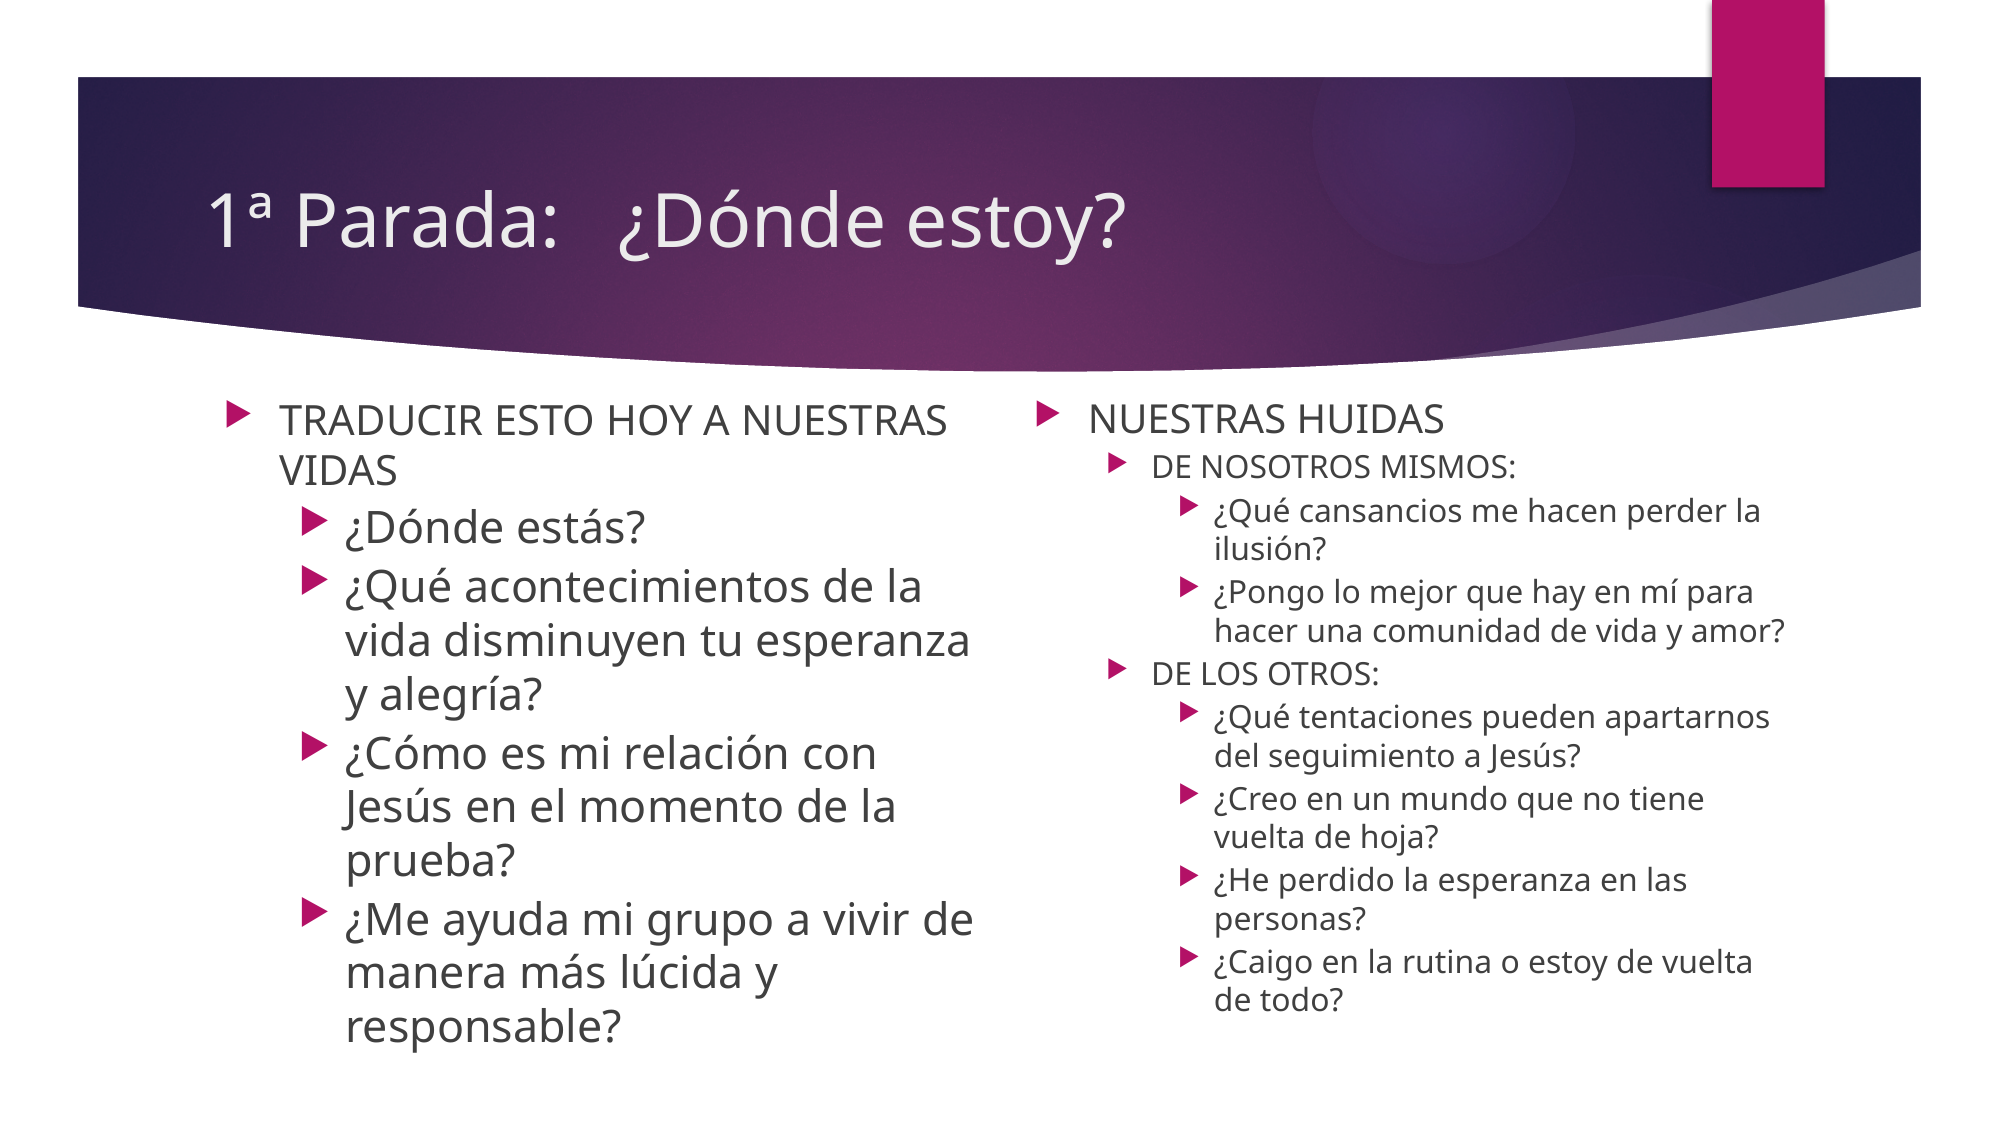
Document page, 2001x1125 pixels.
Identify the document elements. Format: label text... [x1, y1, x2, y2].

list TRADUCIR ESTO HOY A NUESTRAS VIDAS ¿Dónde estás? ¿Qué acontecimientos de la vida disminuyen tu esperanza y alegría? ¿Cómo es mi relación con Jesús en el momento de la prueba? ¿Me ayuda mi grupo a vivir de manera más lúcida y responsable? [208, 386, 1000, 1068]
title 1ª Parada: ¿Dónde estoy? [189, 159, 1627, 276]
list NUESTRAS HUIDAS DE NOSOTROS MISMOS: ¿Qué cansancios me hacen perder la ilusión? ¿Pongo lo mejor que hay en mí para hacer una comunidad de vida y amor? DE LOS OTROS: ¿Qué tentaciones pueden apartarnos del seguimiento a Jesús? ¿Creo en un mundo que no tiene vuelta de hoja? ¿He perdido la esperanza en las personas? ¿Caigo en la rutina o estoy de vuelta de todo? [1018, 386, 1811, 1068]
